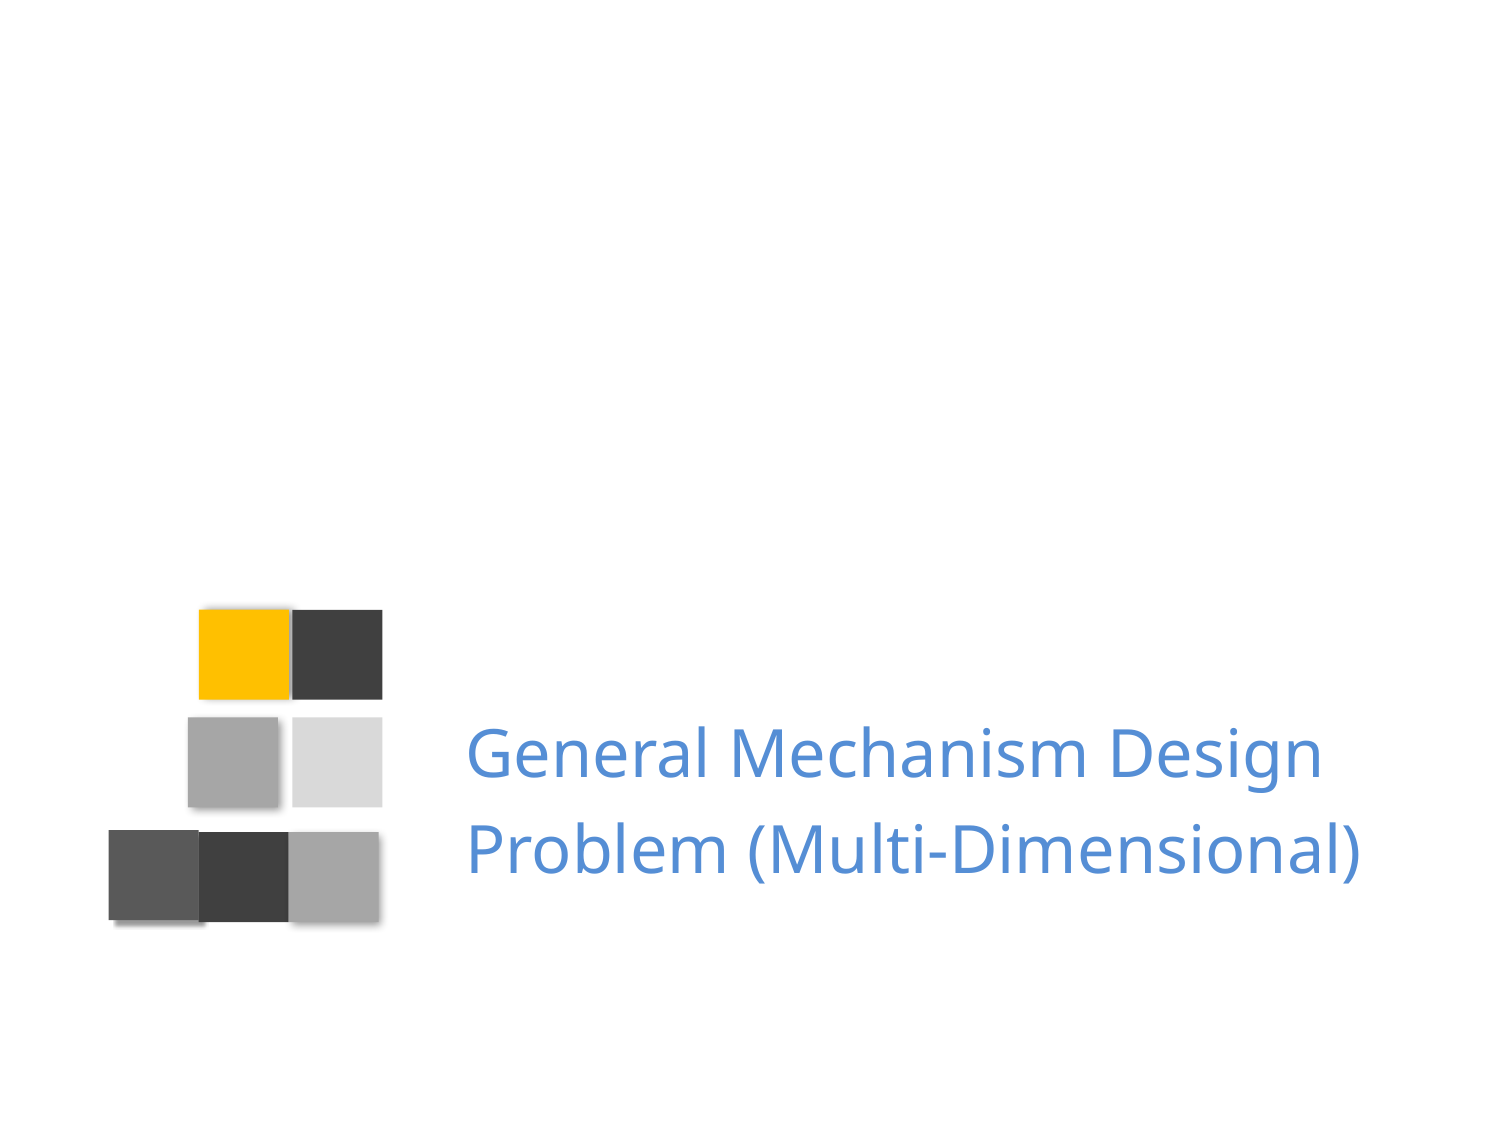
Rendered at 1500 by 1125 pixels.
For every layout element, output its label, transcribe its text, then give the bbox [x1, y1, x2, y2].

title General Mechanism Design Problem (Multi-Dimensional) [450, 687, 1438, 911]
